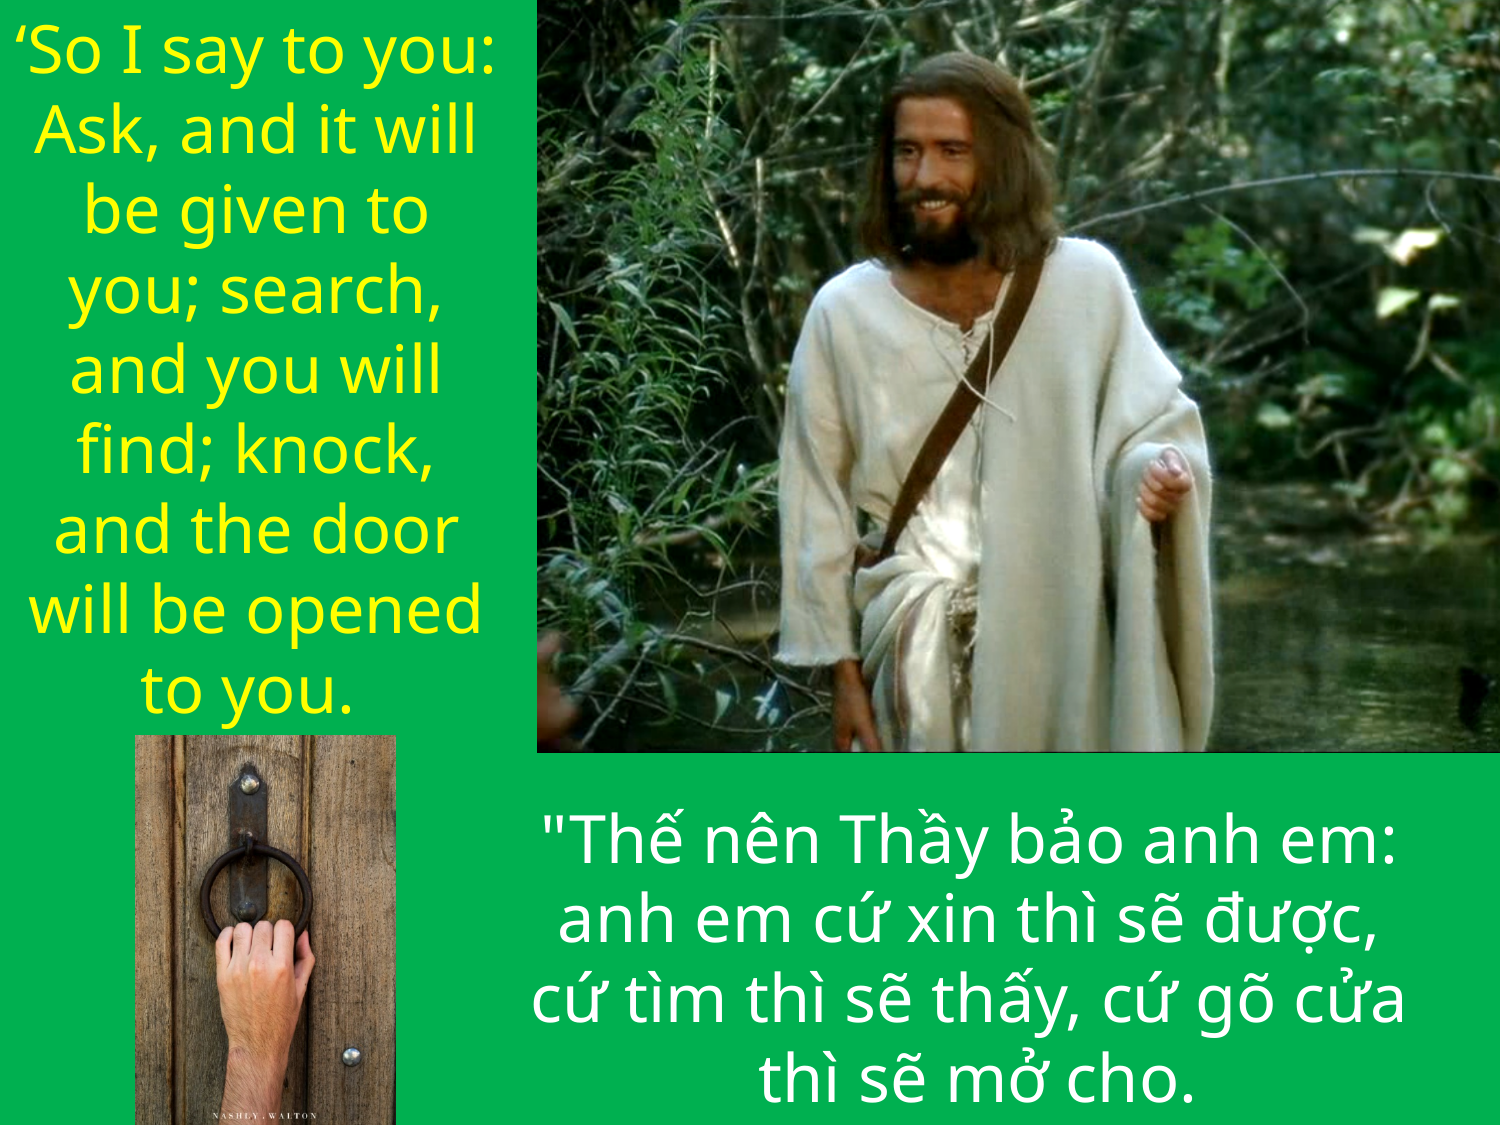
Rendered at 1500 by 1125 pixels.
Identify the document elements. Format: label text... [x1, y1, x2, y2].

picture [135, 734, 396, 1125]
picture [537, 0, 1500, 753]
text_box "Thế nên Thầy bảo anh em: anh em cứ xin thì sẽ được, cứ tìm thì sẽ thấy, cứ gõ cửa thì sẽ mở cho. [455, 788, 1500, 1124]
text_box ‘So I say to you: Ask, and it will be given to you; search, and you will find; knock, and the door will be opened to you. [0, 0, 514, 735]
